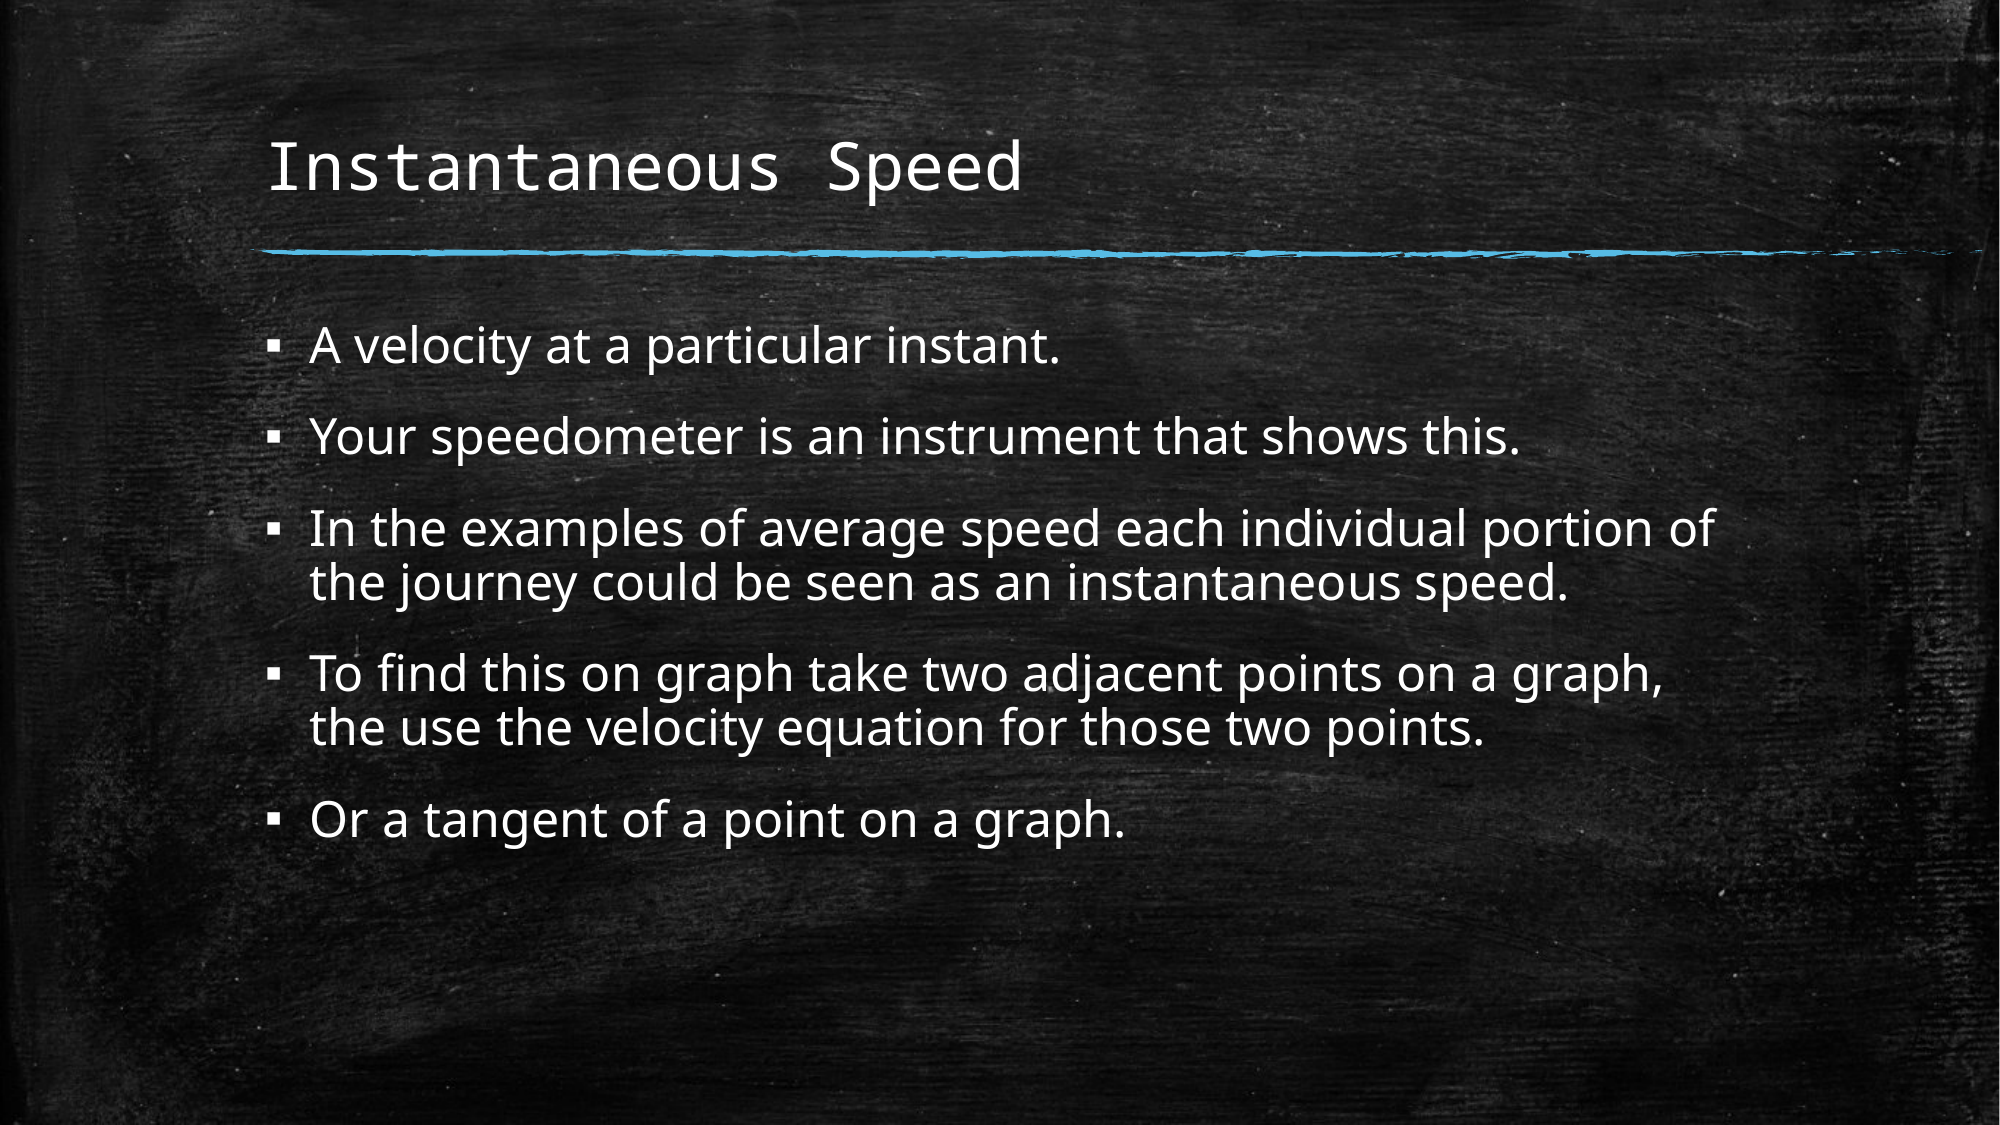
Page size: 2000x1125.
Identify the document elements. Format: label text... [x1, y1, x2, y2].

list A velocity at a particular instant. Your speedometer is an instrument that shows this. In the examples of average speed each individual portion of the journey could be seen as an instantaneous speed. To find this on graph take two adjacent points on a graph, the use the velocity equation for those two points. Or a tangent of a point on a graph. [249, 312, 1750, 1013]
title Instantaneous Speed [249, 45, 1750, 213]
